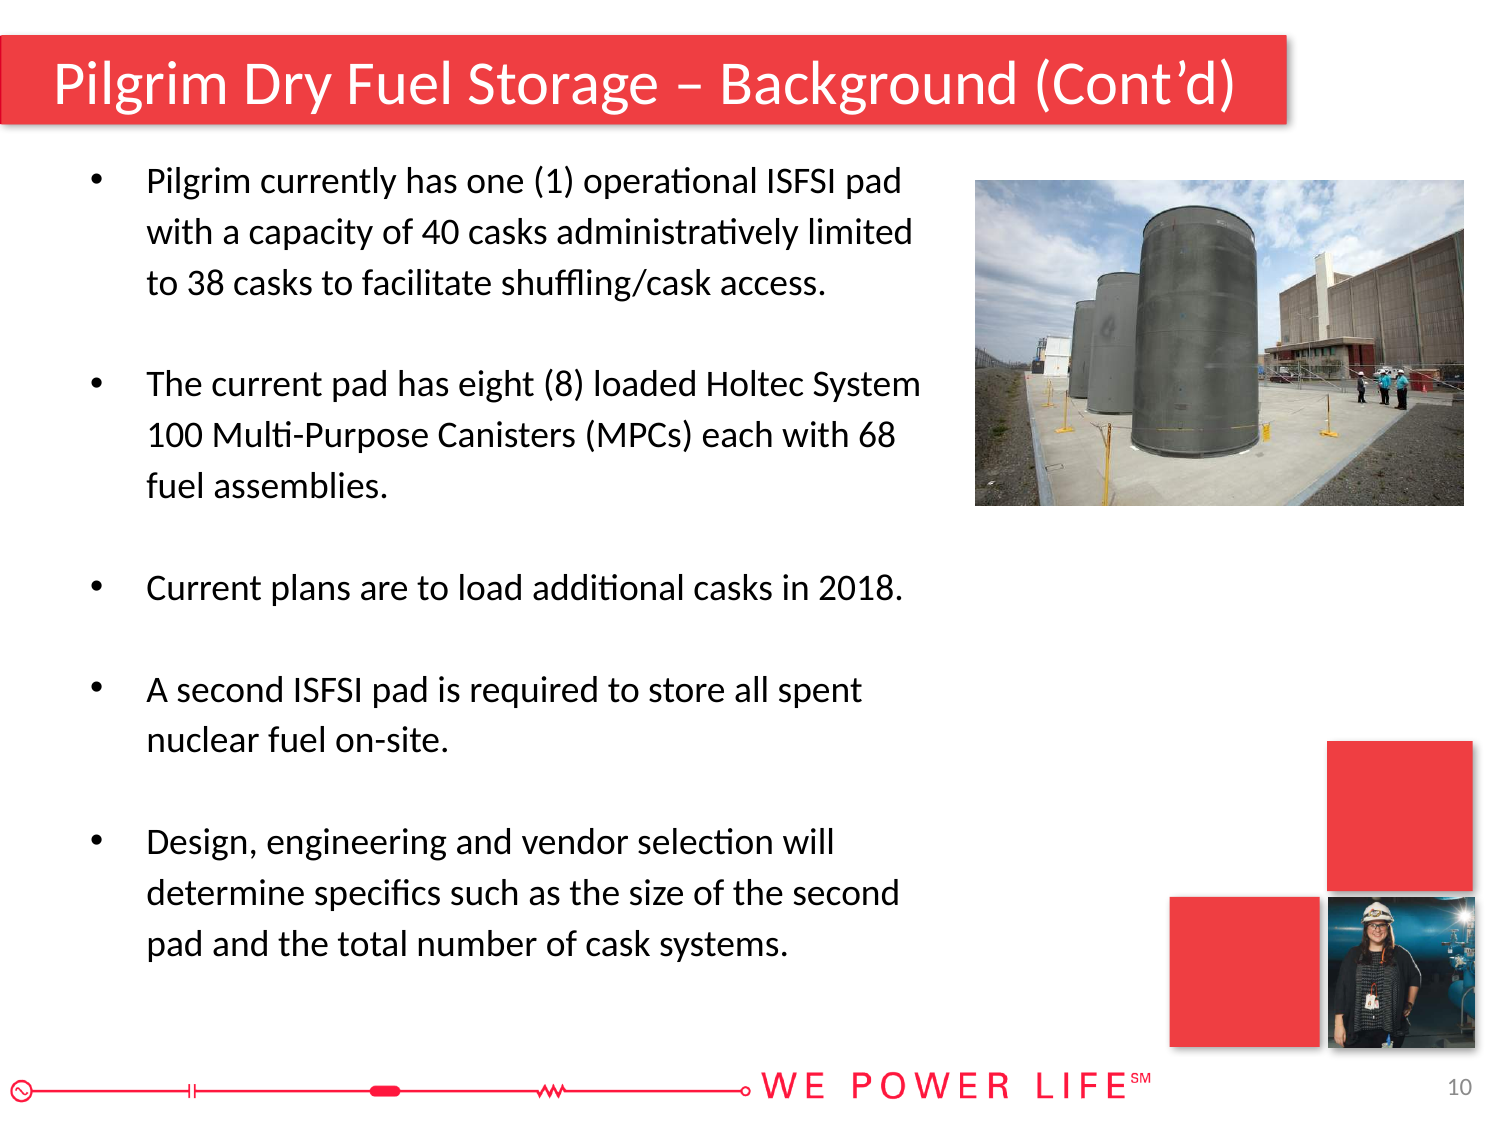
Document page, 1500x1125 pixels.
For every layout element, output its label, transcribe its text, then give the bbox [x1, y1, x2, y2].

title Pilgrim Dry Fuel Storage – Background (Cont’d) [1, 35, 1287, 125]
text_box 1 [1313, 1051, 1467, 1055]
picture [0, 1042, 1251, 1125]
picture [975, 180, 1464, 506]
slide_number 10 [1137, 1055, 1488, 1116]
picture [1328, 897, 1475, 1048]
list Pilgrim currently has one (1) operational ISFSI pad with a capacity of 40 casks administratively limited to 38 casks to facilitate shuffling/cask access. The current pad has eight (8) loaded Holtec System 100 Multi-Purpose Canisters (MPCs) each with 68 fuel assemblies. Current plans are to load additional casks in 2018. A second ISFSI pad is required to store all spent nuclear fuel on-site. Design, engineering and vendor selection will determine specifics such as the size of the second pad and the total number of cask systems. [75, 142, 948, 1052]
